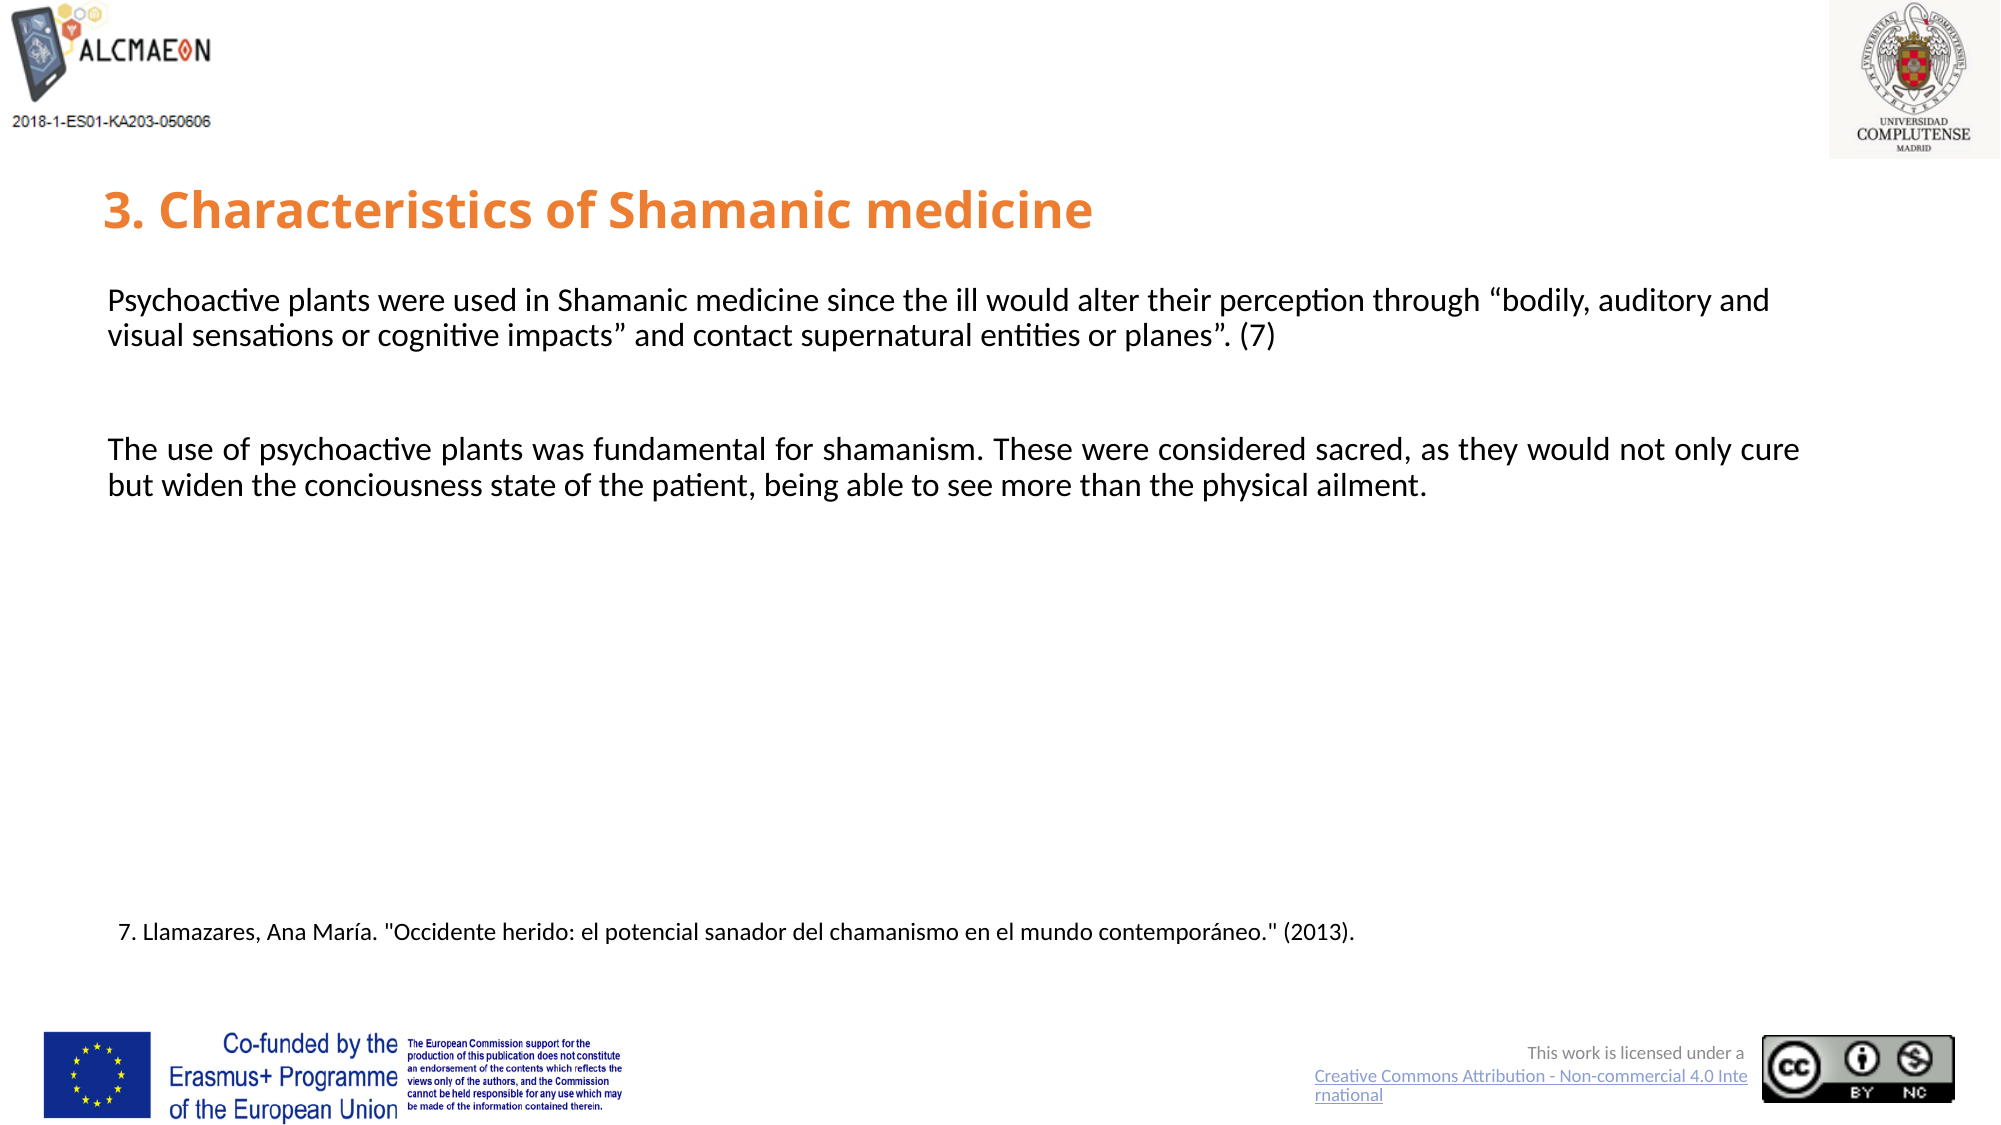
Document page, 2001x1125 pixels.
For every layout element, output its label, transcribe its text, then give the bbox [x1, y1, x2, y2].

picture [39, 1025, 629, 1125]
picture [1829, 0, 2000, 159]
text_box 7. Llamazares, Ana María. "Occidente herido: el potencial sanador del chamanismo en el mundo contemporáneo." (2013). [103, 908, 1902, 954]
picture [0, 0, 222, 140]
title 3. Characteristics of Shamanic medicine [88, 124, 1814, 300]
list Psychoactive plants were used in Shamanic medicine since the ill would alter their perception through “bodily, auditory and visual sensations or cognitive impacts” and contact supernatural entities or planes”. (7) The use of psychoactive plants was fundamental for shamanism. These were considered sacred, as they would not only cure but widen the conciousness state of the patient, being able to see more than the physical ailment. [92, 274, 1818, 989]
picture [1762, 1035, 1955, 1103]
